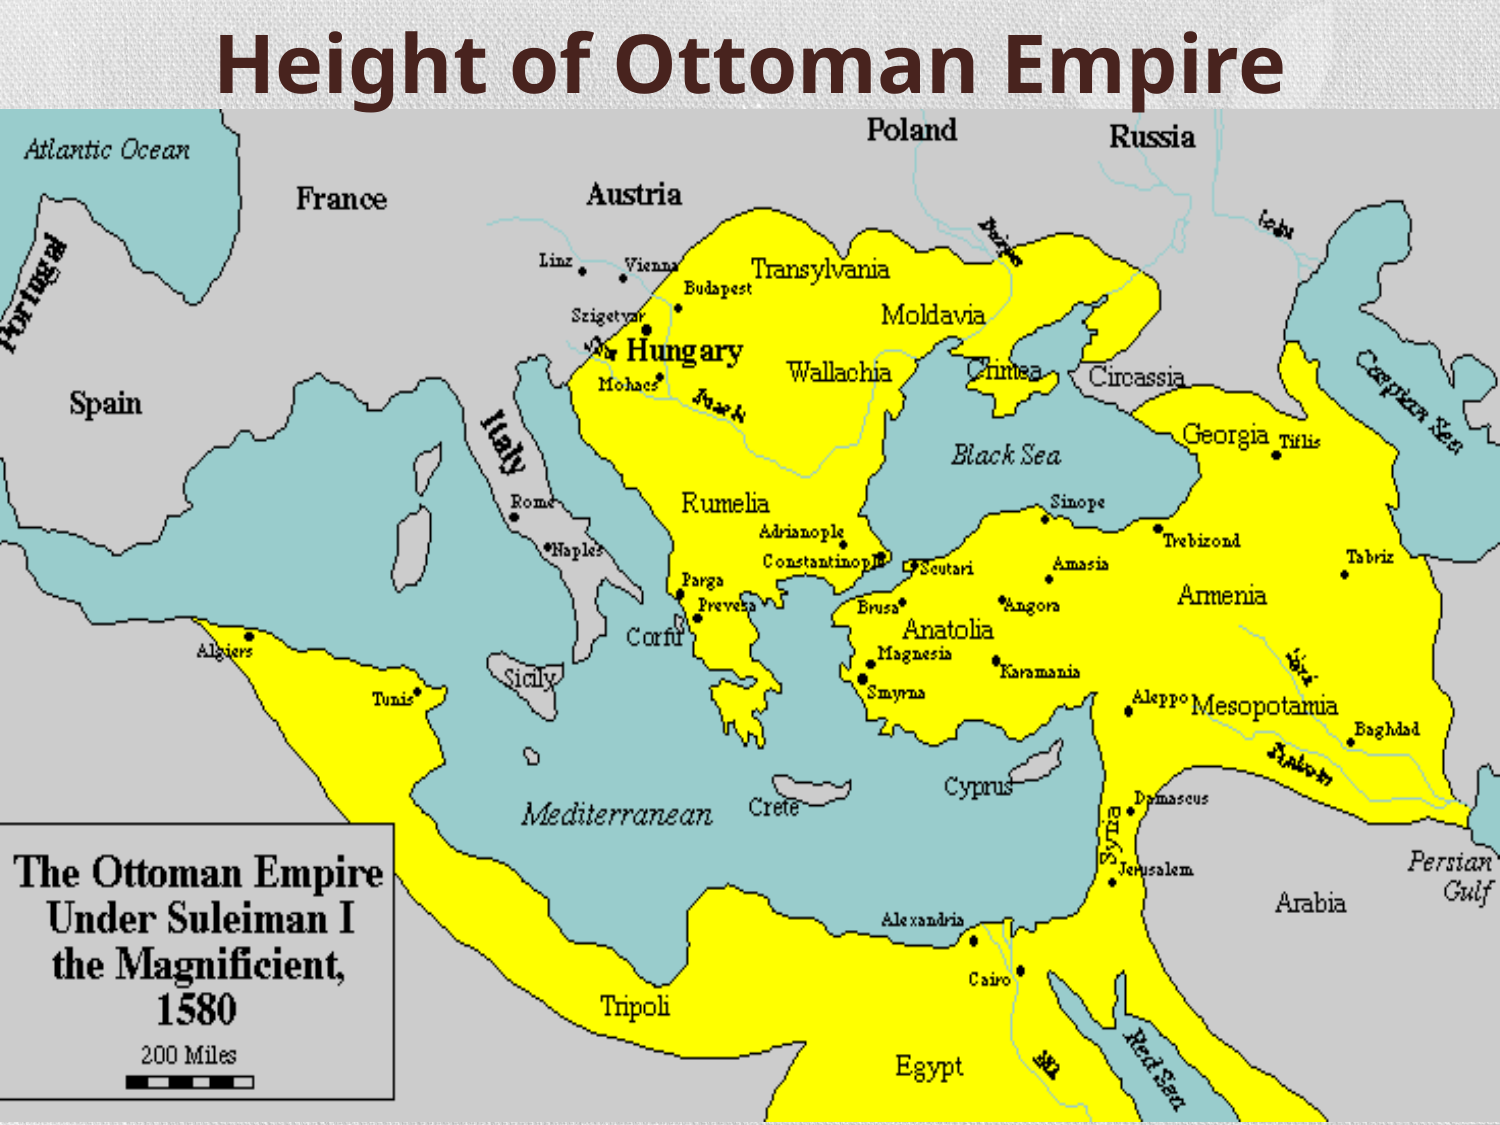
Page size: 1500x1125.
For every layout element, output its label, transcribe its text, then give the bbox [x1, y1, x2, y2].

picture [0, 109, 1500, 1123]
title Height of Ottoman Empire [12, 4, 1488, 107]
